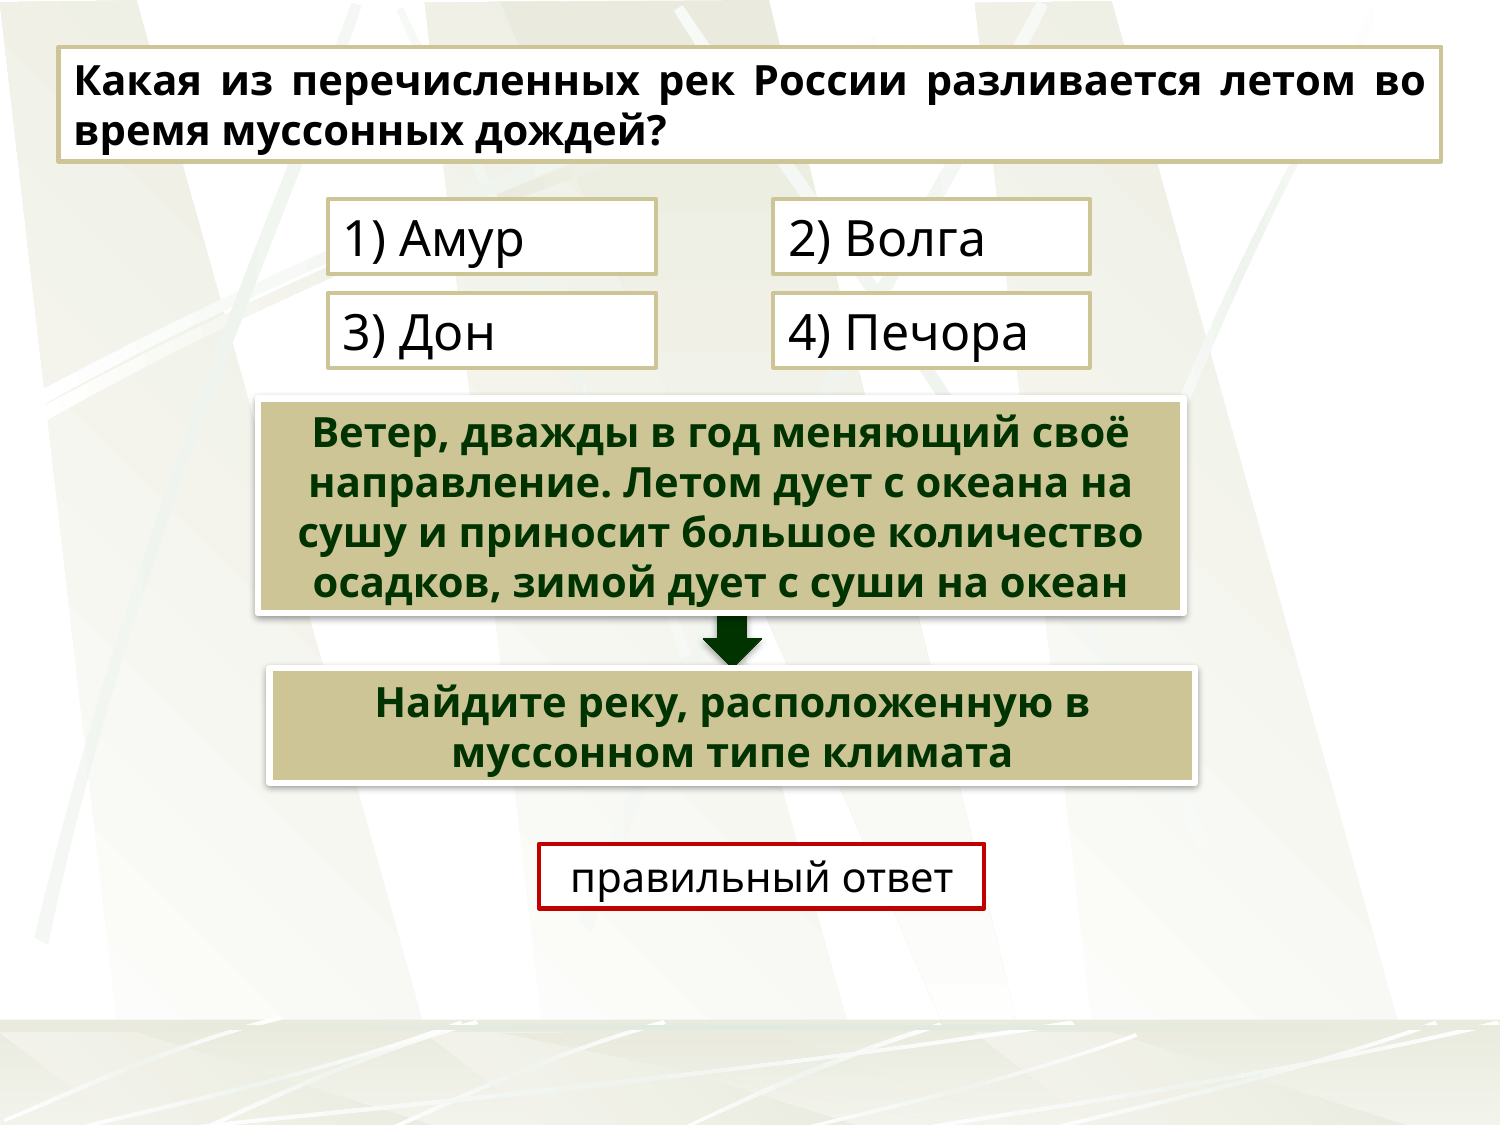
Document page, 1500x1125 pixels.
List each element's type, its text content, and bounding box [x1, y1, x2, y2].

text_box 1) Амур [326, 197, 658, 276]
text_box 2) Волга [771, 197, 1092, 276]
text_box Ветер, дважды в год меняющий своё направление. Летом дует с океана на сушу и приносит большое количество осадков, зимой дует с суши на океан [255, 395, 1187, 616]
text_box 4) Печора [771, 291, 1092, 370]
text_box правильный ответ [537, 842, 986, 911]
text_box Найдите реку, расположенную в муссонном типе климата [266, 665, 1198, 786]
text_box [703, 624, 762, 663]
text_box 3) Дон [326, 291, 658, 370]
text_box Какая из перечисленных рек России разливается летом во время муссонных дождей? [56, 45, 1443, 164]
